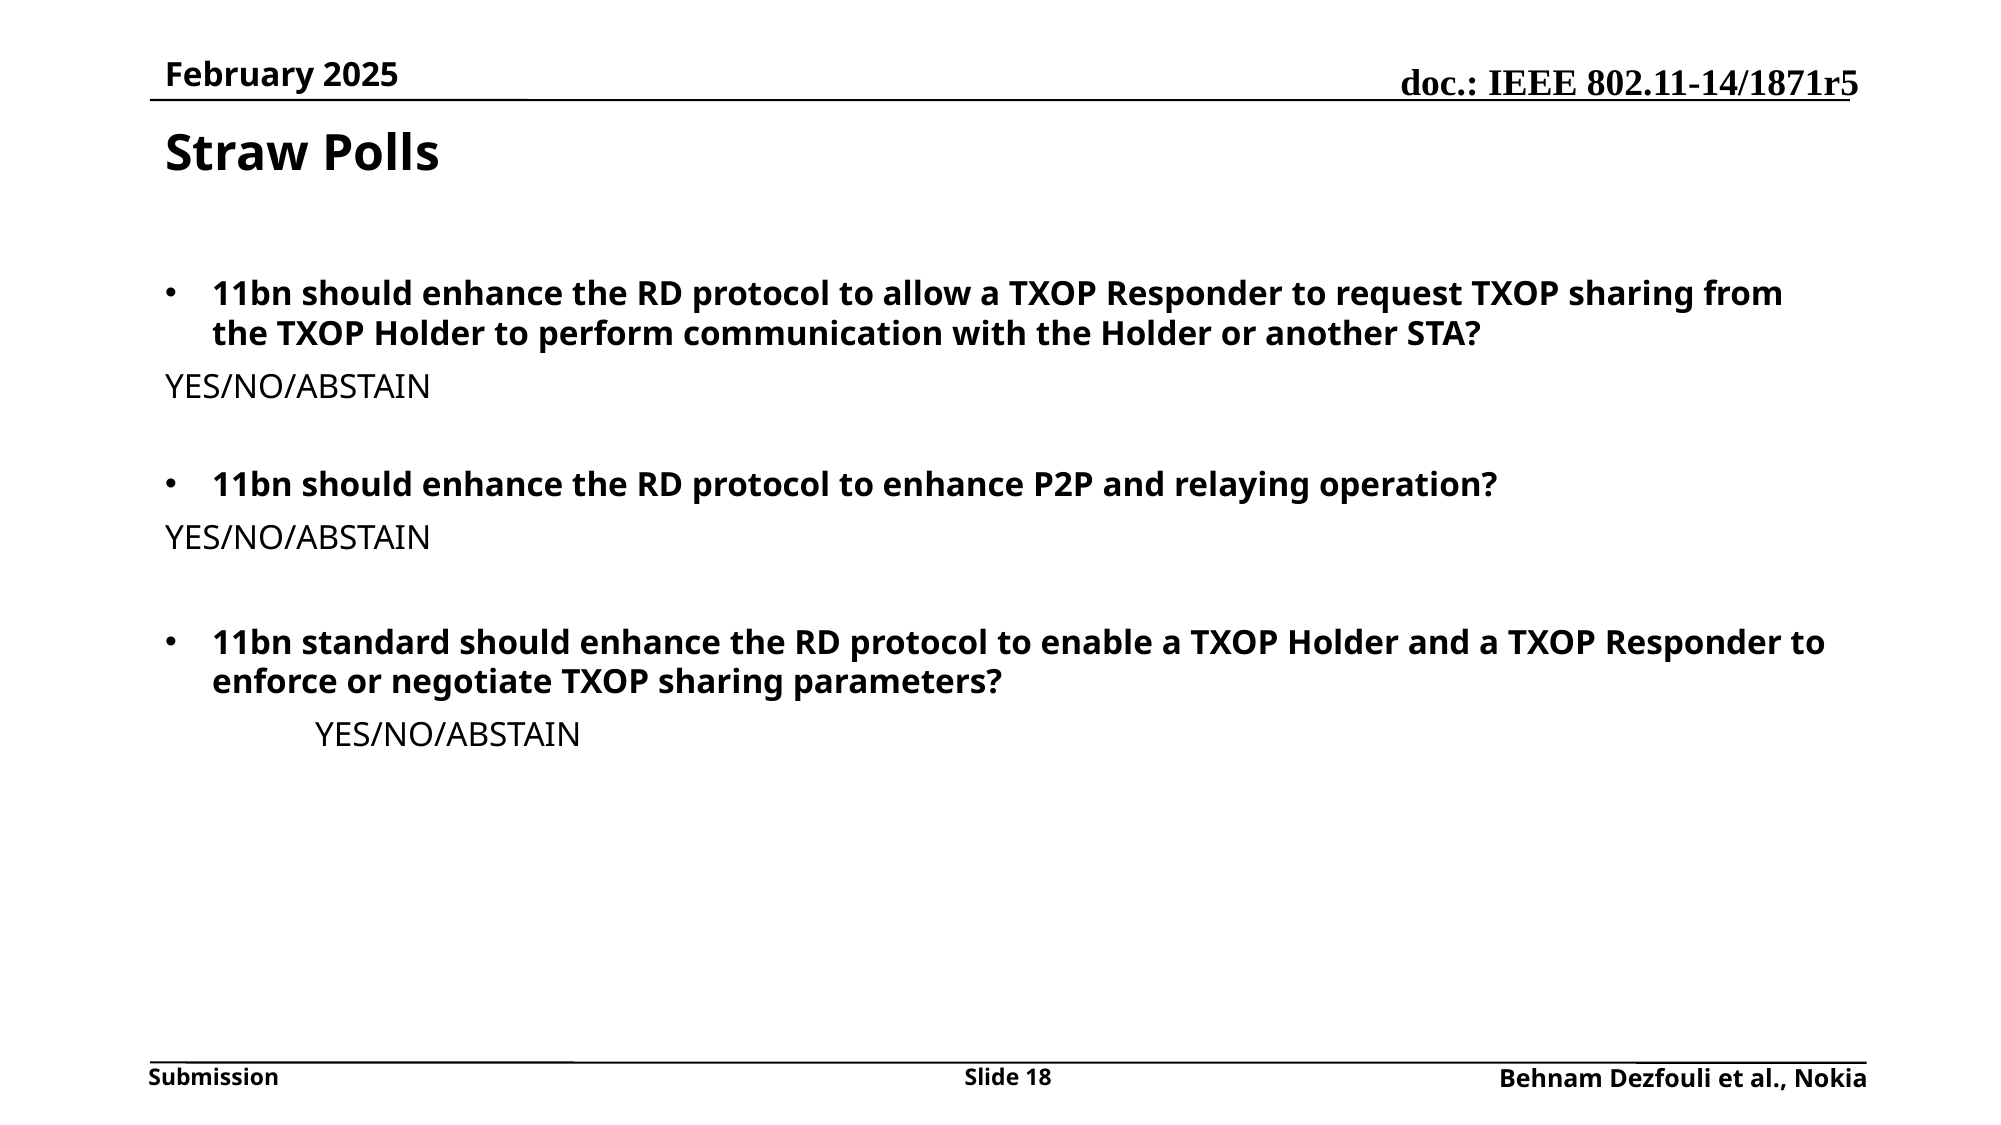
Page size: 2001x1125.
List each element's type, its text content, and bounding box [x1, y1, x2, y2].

footer Behnam Dezfouli et al., Nokia [1171, 1061, 1869, 1093]
slide_number Slide 18 [950, 1061, 1067, 1123]
list 11bn should enhance the RD protocol to allow a TXOP Responder to request TXOP sharing from the TXOP Holder to perform communication with the Holder or another STA? YES/NO/ABSTAIN 11bn should enhance the RD protocol to enhance P2P and relaying operation? YES/NO/ABSTAIN 11bn standard should enhance the RD protocol to enable a TXOP Holder and a TXOP Responder to enforce or negotiate TXOP sharing parameters? YES/NO/ABSTAIN [149, 212, 1850, 1000]
title Straw Polls [149, 112, 1850, 188]
